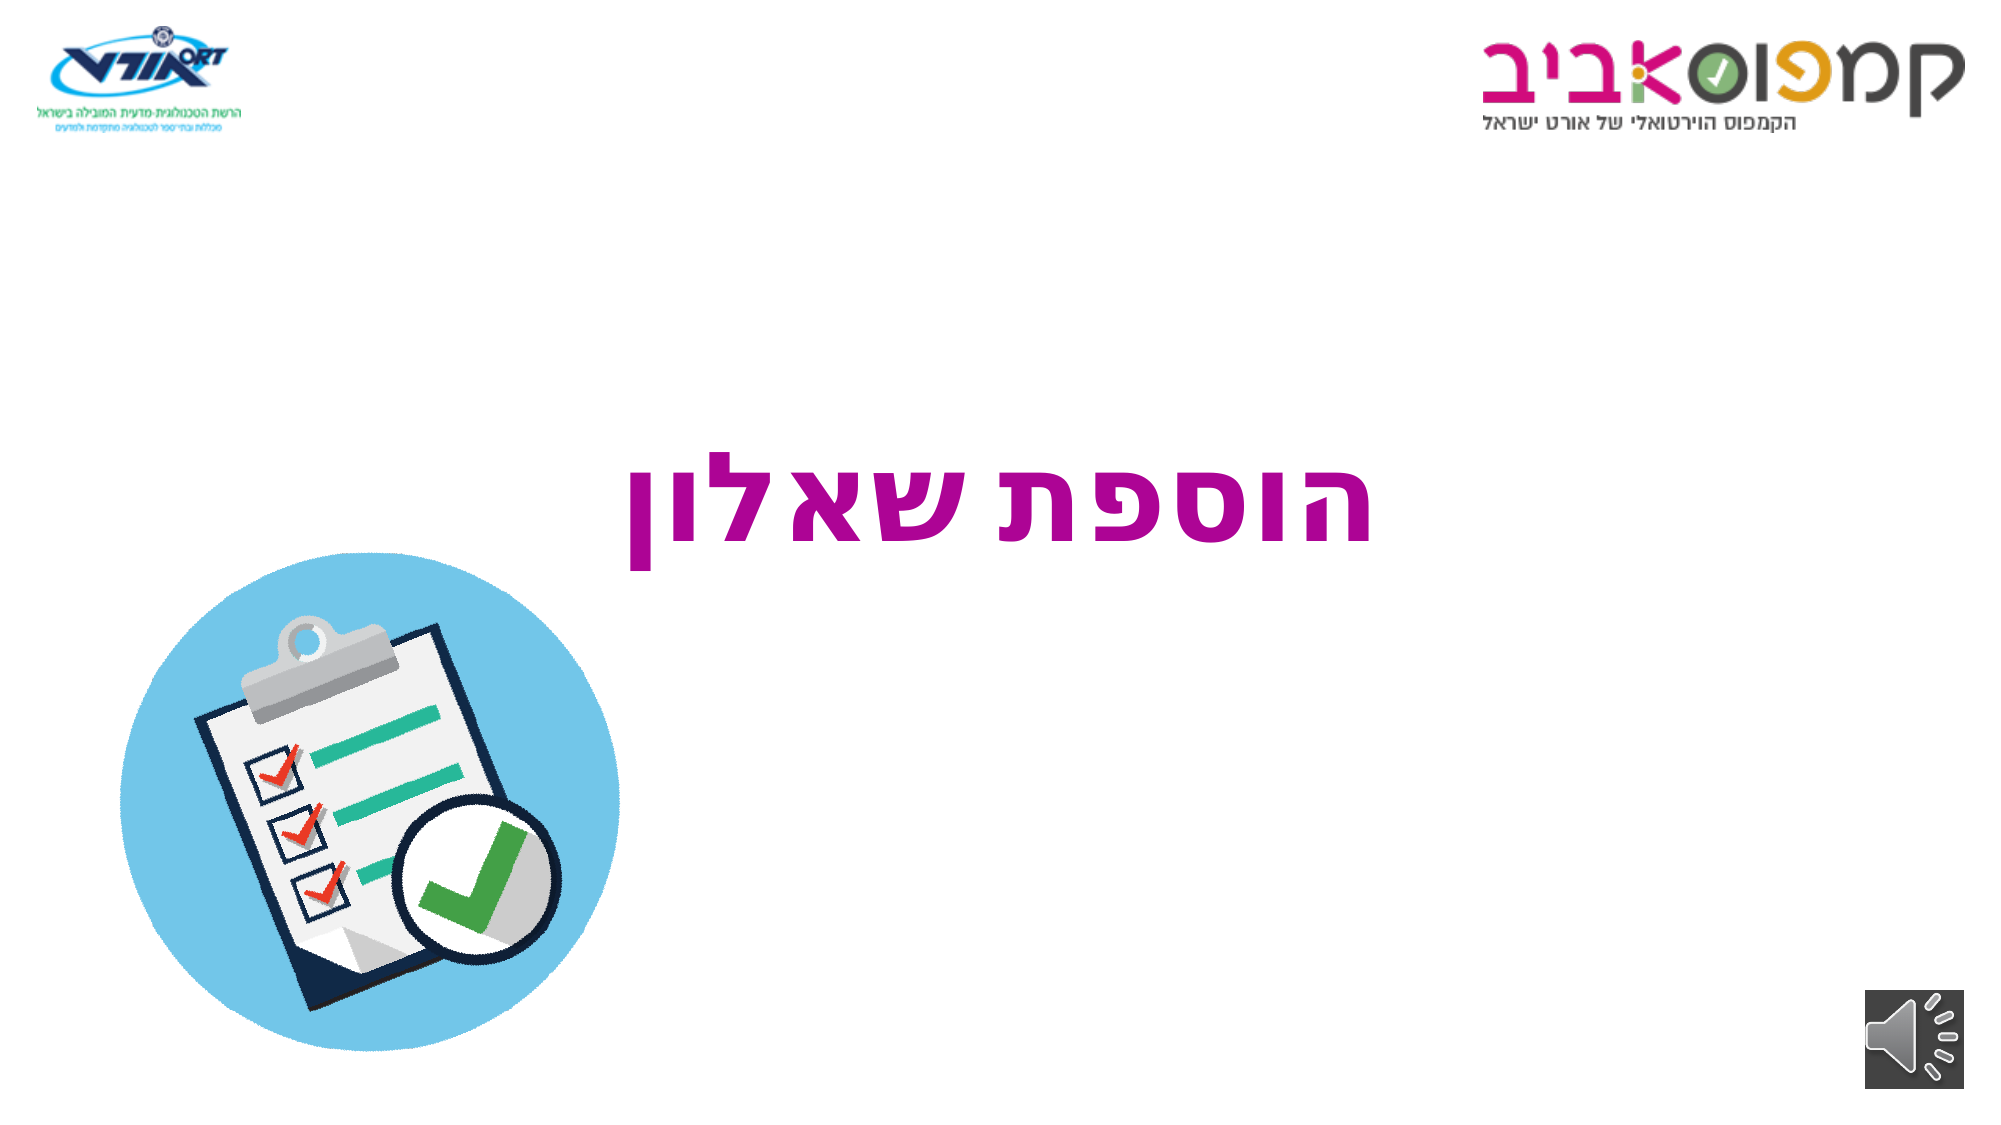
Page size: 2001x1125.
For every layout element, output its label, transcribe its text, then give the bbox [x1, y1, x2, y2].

picture [1864, 989, 1965, 1090]
picture [37, 26, 241, 133]
title הוספת שאלון [249, 184, 1750, 577]
picture [1483, 40, 1965, 133]
picture [45, 477, 693, 1125]
